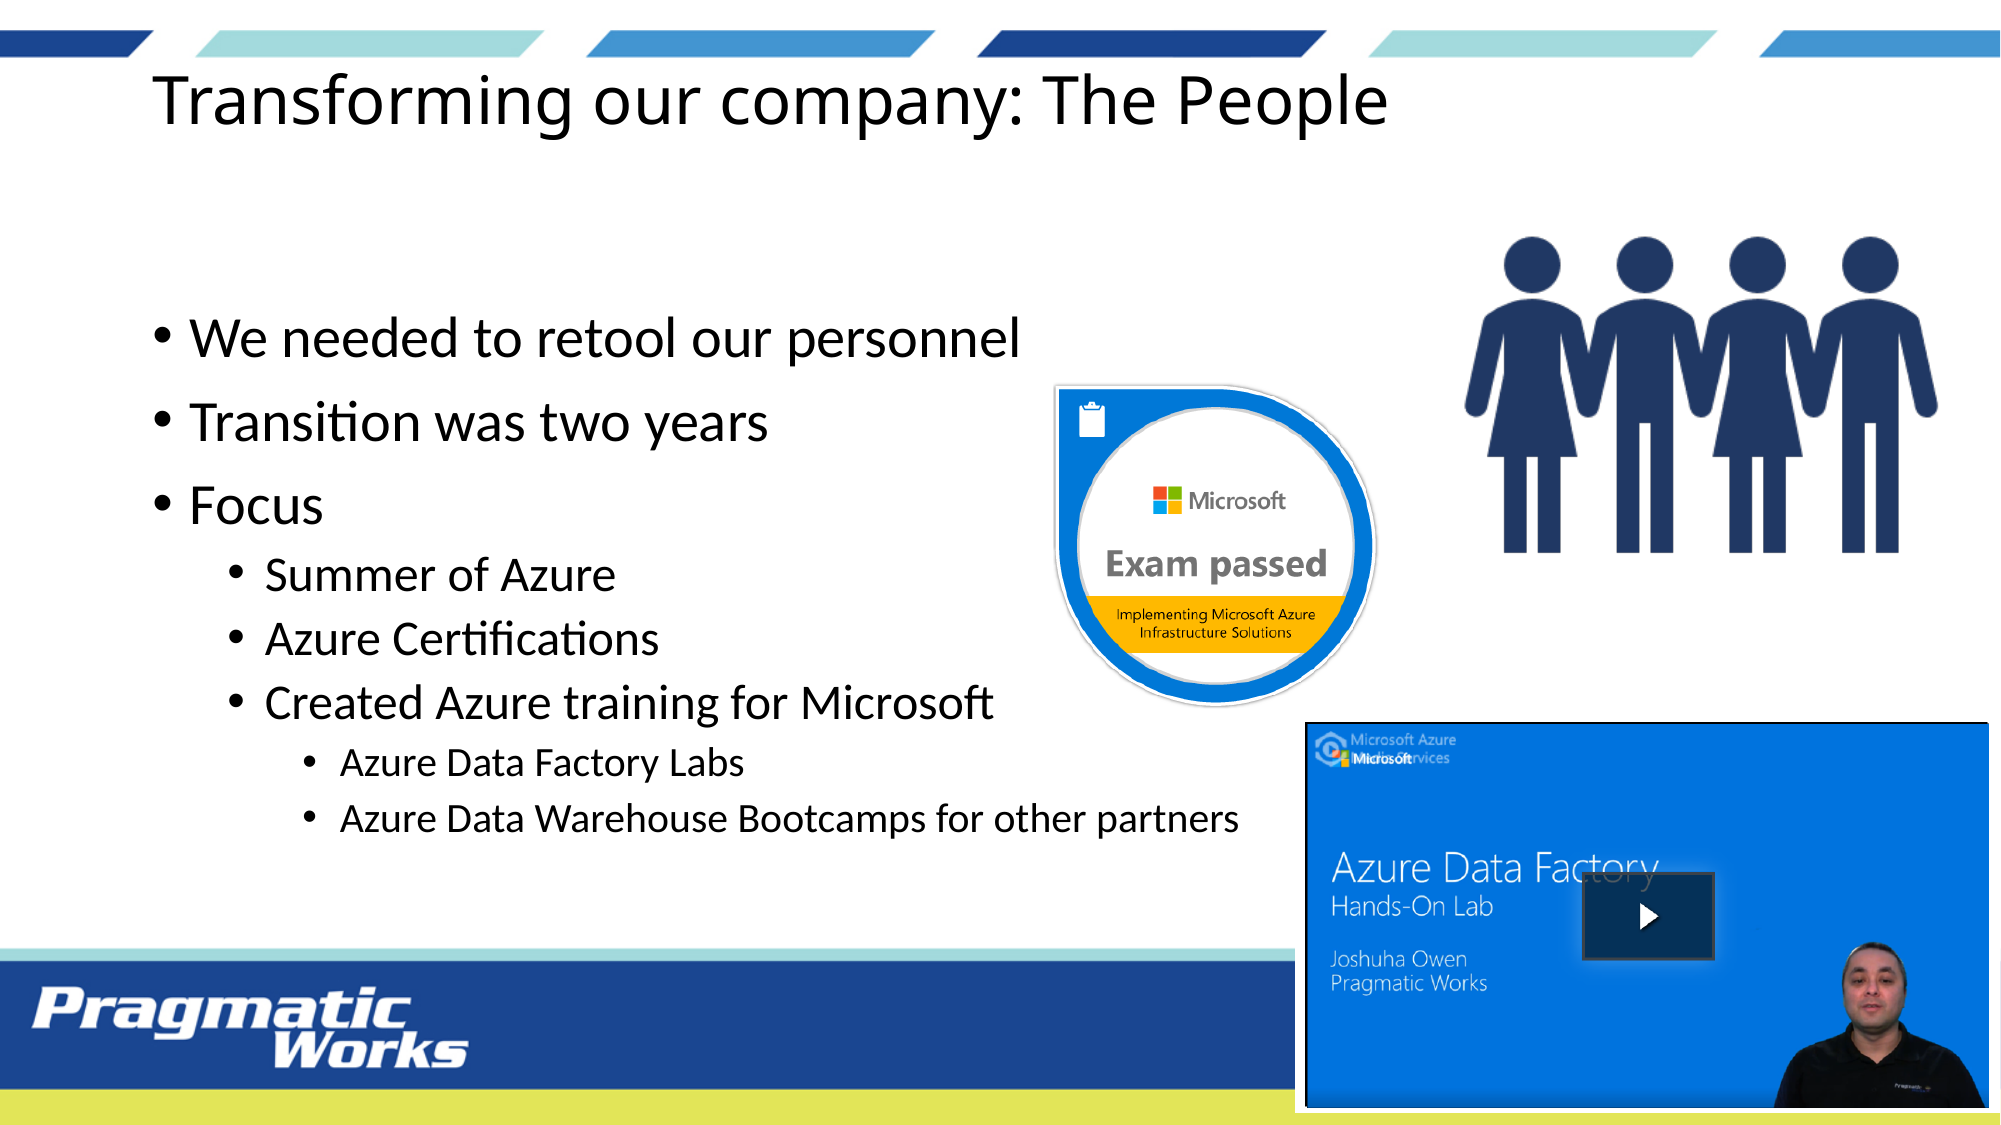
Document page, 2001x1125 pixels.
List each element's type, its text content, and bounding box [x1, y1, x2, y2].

title Transforming our company: The People [137, 59, 1863, 278]
picture [0, 0, 2001, 1125]
list We needed to retool our personnel Transition was two years Focus Summer of Azure Azure Certifications Created Azure training for Microsoft Azure Data Factory Labs Azure Data Warehouse Bootcamps for other partners [137, 299, 1863, 943]
